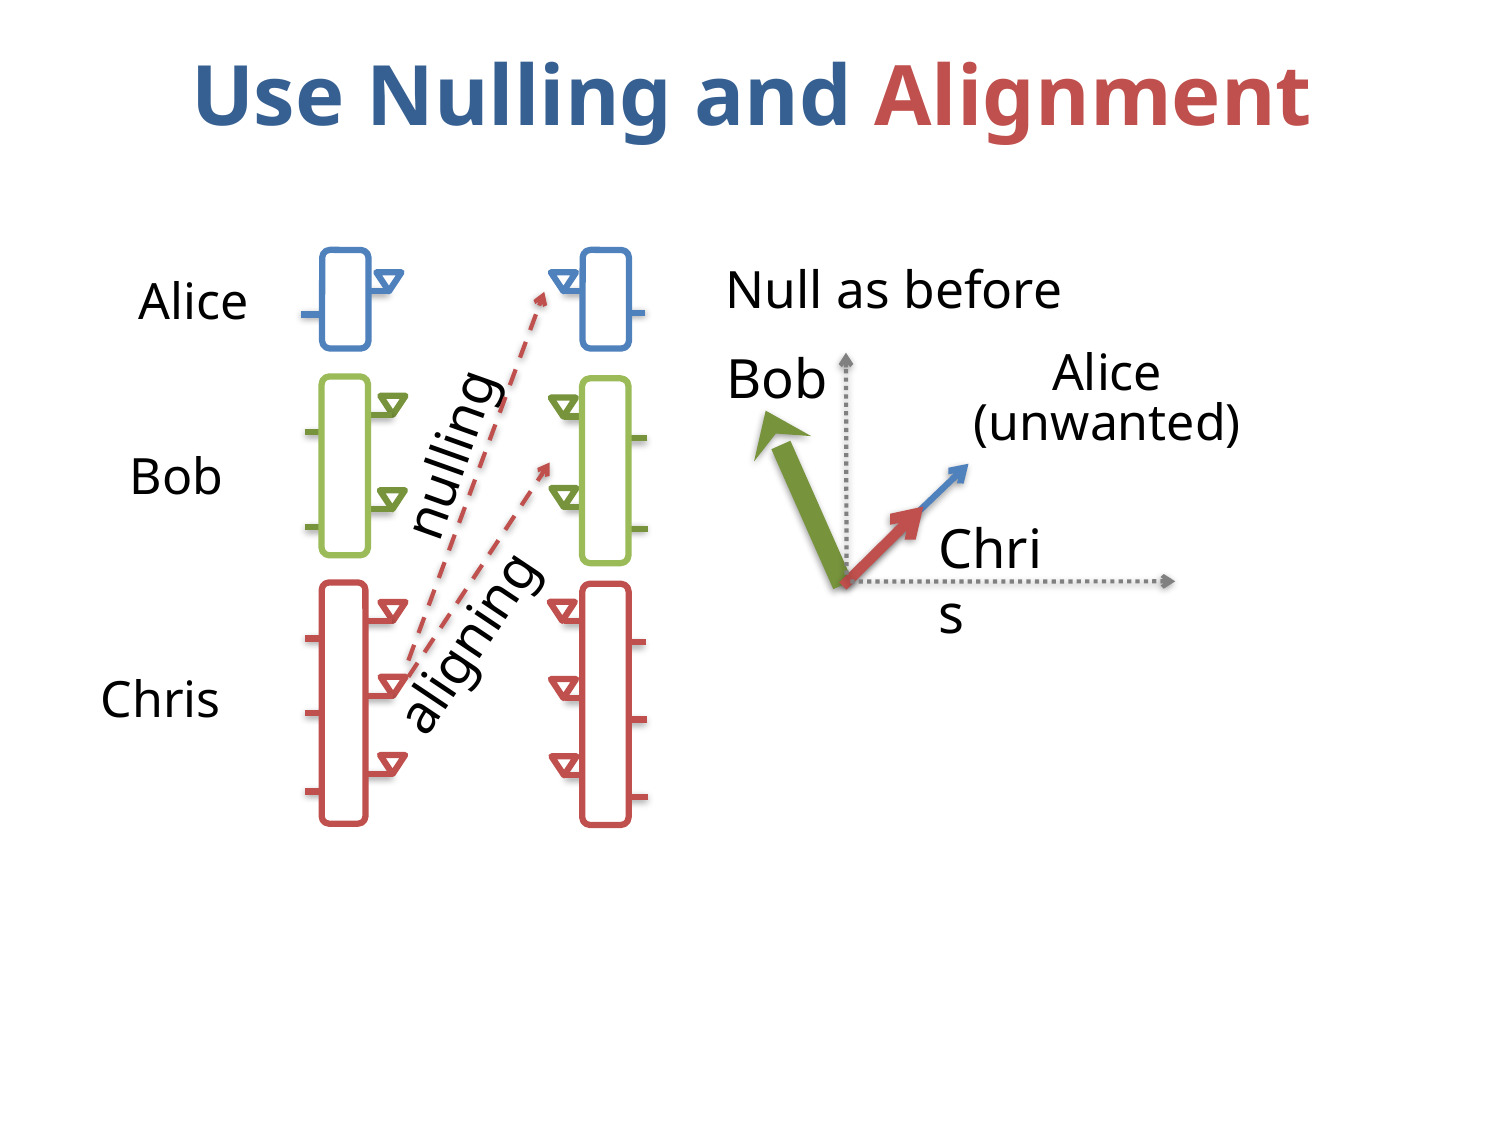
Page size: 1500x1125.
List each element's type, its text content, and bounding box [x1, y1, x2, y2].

title Use Nulling and Alignment [3, 0, 1500, 185]
text_box Chris [923, 594, 1077, 652]
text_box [716, 337, 1276, 586]
list Null as before [709, 249, 1079, 375]
text_box Detect after T [926, 582, 1172, 586]
text_box [854, 583, 924, 587]
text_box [842, 506, 924, 587]
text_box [87, 249, 649, 826]
